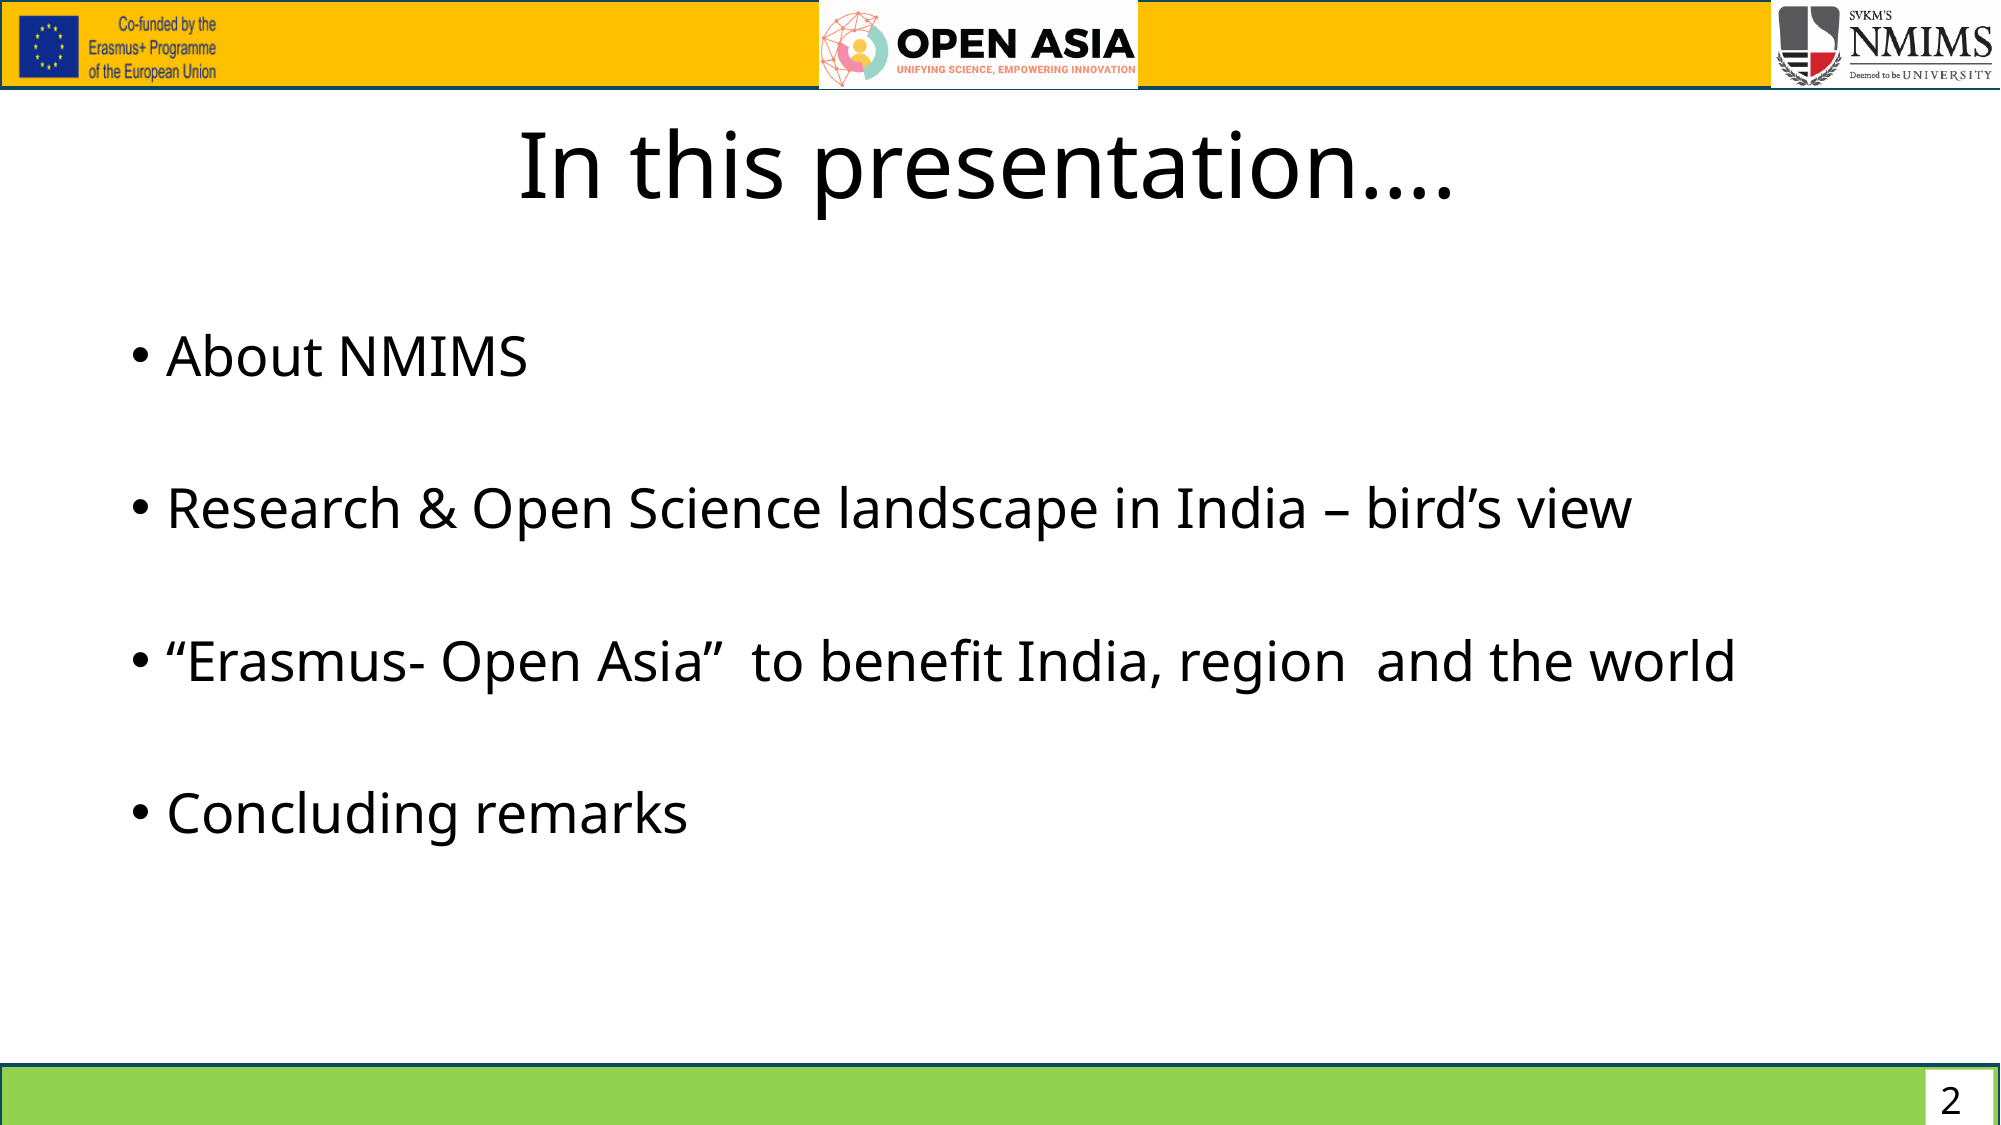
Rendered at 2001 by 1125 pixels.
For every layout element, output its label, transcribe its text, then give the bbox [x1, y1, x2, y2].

title In this presentation…. [137, 90, 1863, 278]
picture [6, 0, 227, 93]
picture [1771, 0, 2000, 89]
text_box [227, 0, 818, 90]
list About NMIMS Research & Open Science landscape in India – bird’s view “Erasmus- Open Asia” to benefit India, region and the world Concluding remarks [115, 247, 1841, 962]
text_box [0, 0, 6, 90]
text_box 2 [1925, 1069, 1994, 1125]
picture [818, 0, 1138, 90]
text_box [1138, 0, 2000, 90]
text_box [0, 1063, 2000, 1125]
